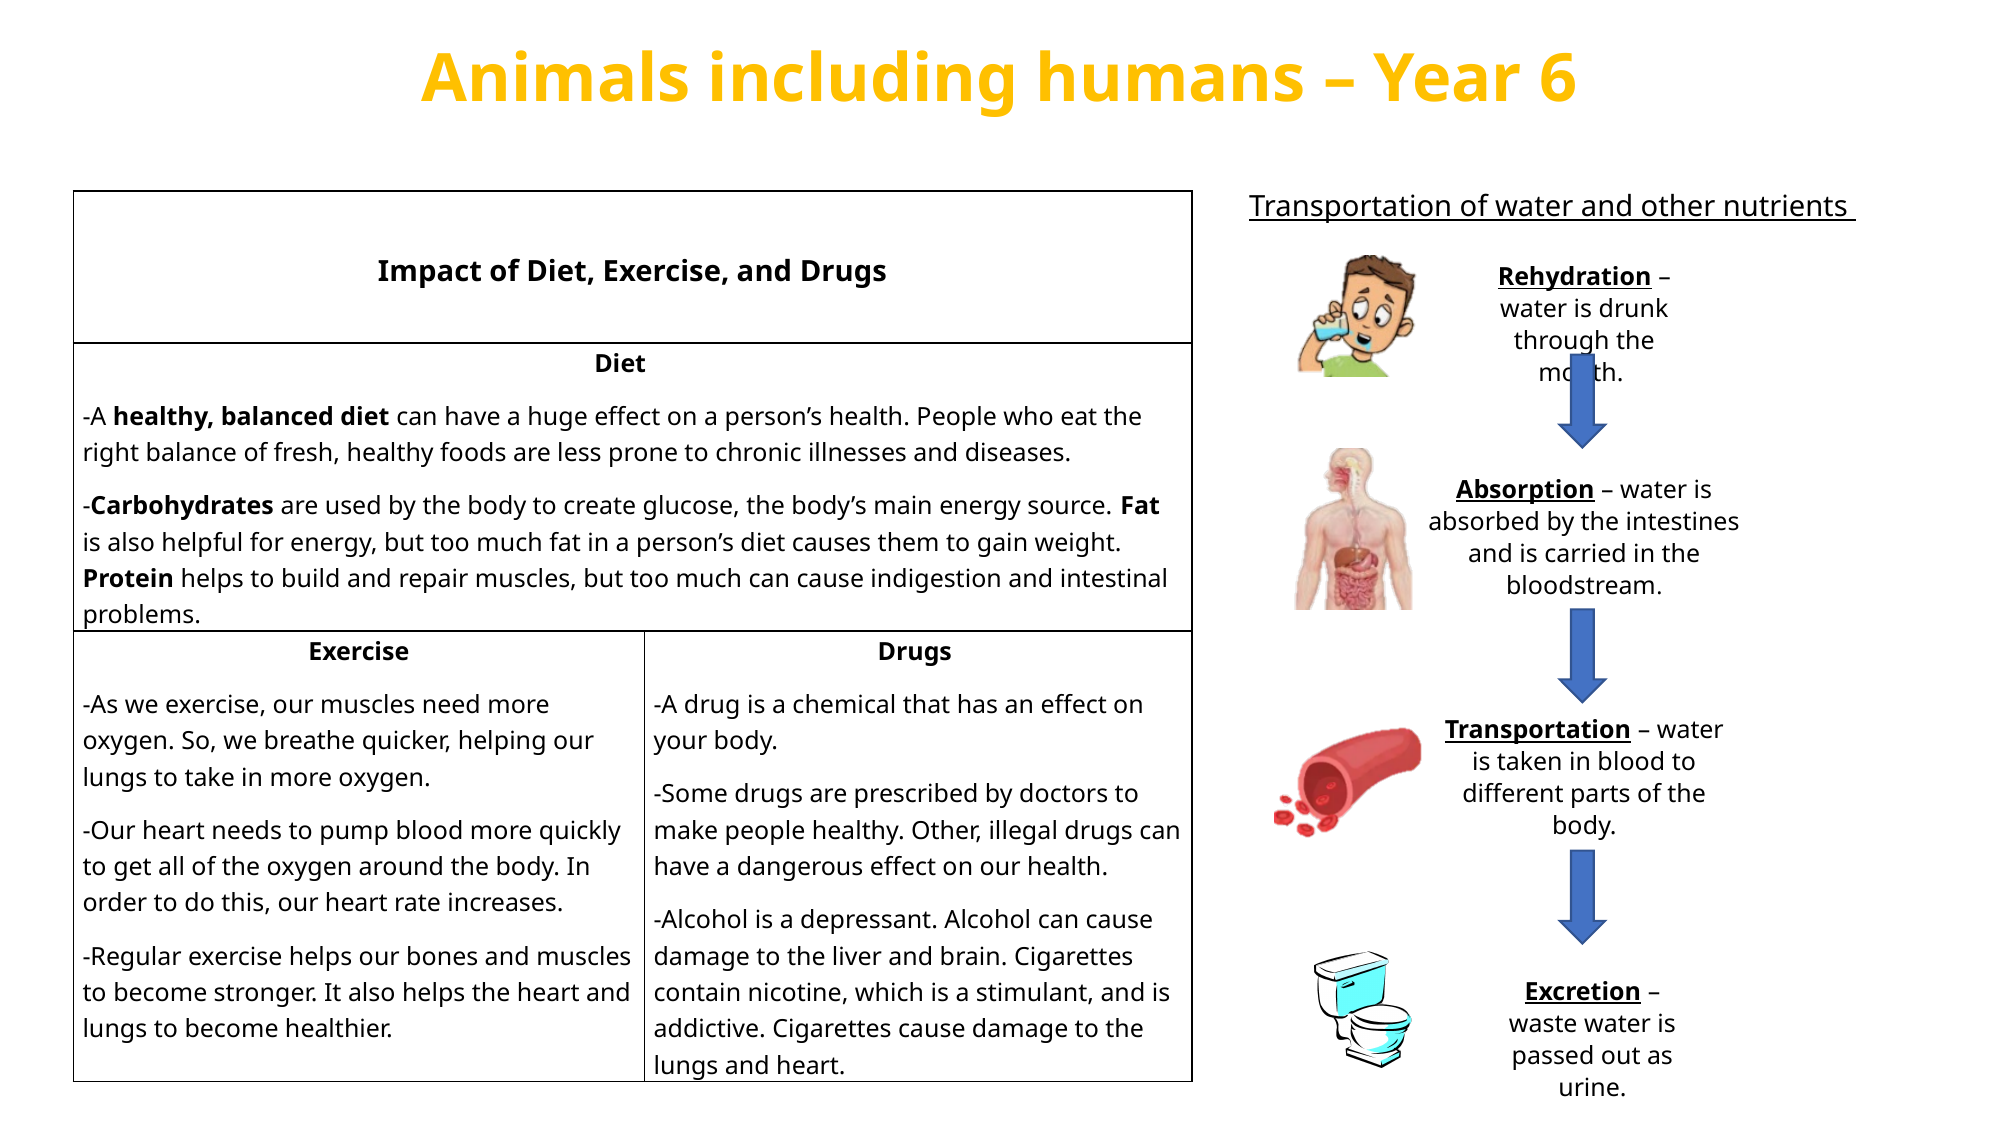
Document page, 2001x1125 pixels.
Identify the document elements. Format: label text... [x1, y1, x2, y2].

picture [1285, 448, 1413, 610]
text_box [1557, 849, 1608, 946]
text_box Excretion – waste water is passed out as urine. [1472, 965, 1713, 1065]
text_box [1557, 353, 1608, 449]
text_box Transportation – water is taken in blood to different parts of the body. [1423, 704, 1745, 825]
table_cell Drugs -A drug is a chemical that has an effect on your body. -Some drugs are prescribed by doctors to make people healthy. Other, illegal drugs can have a dangerous effect on our health. -Alcohol is a depressant. Alcohol can cause damage to the liver and brain. Cigarettes contain nicotine, which is a stimulant, and is addictive. Cigarettes cause damage to the lungs and heart. [645, 632, 1191, 1081]
picture [1294, 255, 1422, 377]
picture [1274, 720, 1424, 841]
text_box Animals including humans – Year 6 [308, 22, 1692, 161]
table_header Impact of Diet, Exercise, and Drugs [74, 192, 1191, 342]
text_box Rehydration – water is drunk through the mouth. [1456, 251, 1713, 351]
picture [1314, 951, 1416, 1068]
table_cell Diet -A healthy, balanced diet can have a huge effect on a person’s health. People who eat the right balance of fresh, healthy foods are less prone to chronic illnesses and diseases. -Carbohydrates are used by the body to create glucose, the body’s main energy source. Fat is also helpful for energy, but too much fat in a person’s diet causes them to gain weight. Protein helps to build and repair muscles, but too much can cause indigestion and intestinal problems. [74, 344, 1191, 630]
text_box [1557, 608, 1608, 704]
text_box Absorption – water is absorbed by the intestines and is carried in the bloodstream. [1413, 463, 1756, 565]
text_box Transportation of water and other nutrients [1234, 180, 2000, 230]
table_cell Exercise -As we exercise, our muscles need more oxygen. So, we breathe quicker, helping our lungs to take in more oxygen. -Our heart needs to pump blood more quickly to get all of the oxygen around the body. In order to do this, our heart rate increases. -Regular exercise helps our bones and muscles to become stronger. It also helps the heart and lungs to become healthier. [74, 632, 644, 1081]
